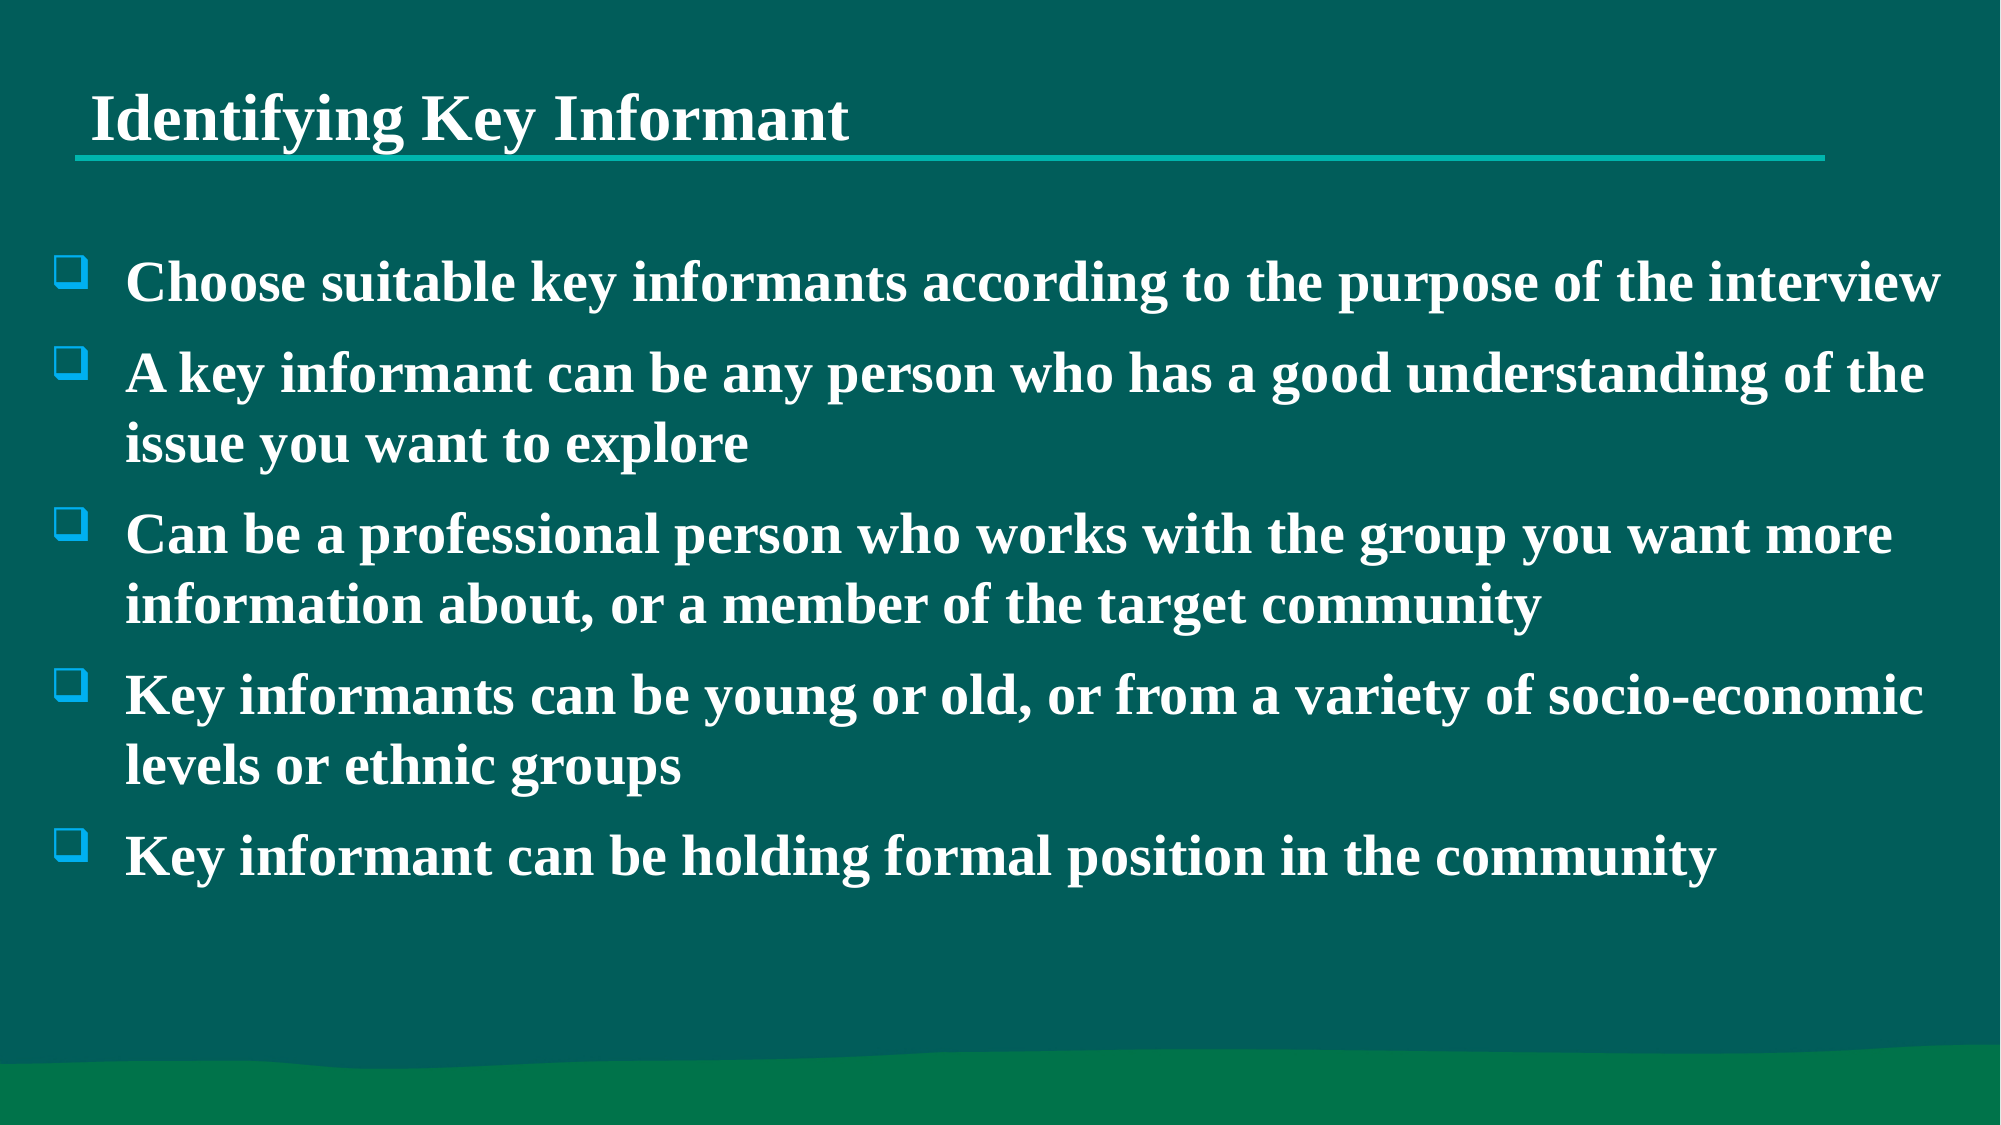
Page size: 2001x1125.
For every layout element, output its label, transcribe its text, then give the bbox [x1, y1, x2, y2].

picture [0, 0, 2001, 1125]
title Identifying Key Informant [75, 75, 1300, 153]
list Choose suitable key informants according to the purpose of the interview A key informant can be any person who has a good understanding of the issue you want to explore Can be a professional person who works with the group you want more information about, or a member of the target community Key informants can be young or old, or from a variety of socio-economic levels or ethnic groups Key informant can be holding formal position in the community [35, 235, 1984, 928]
